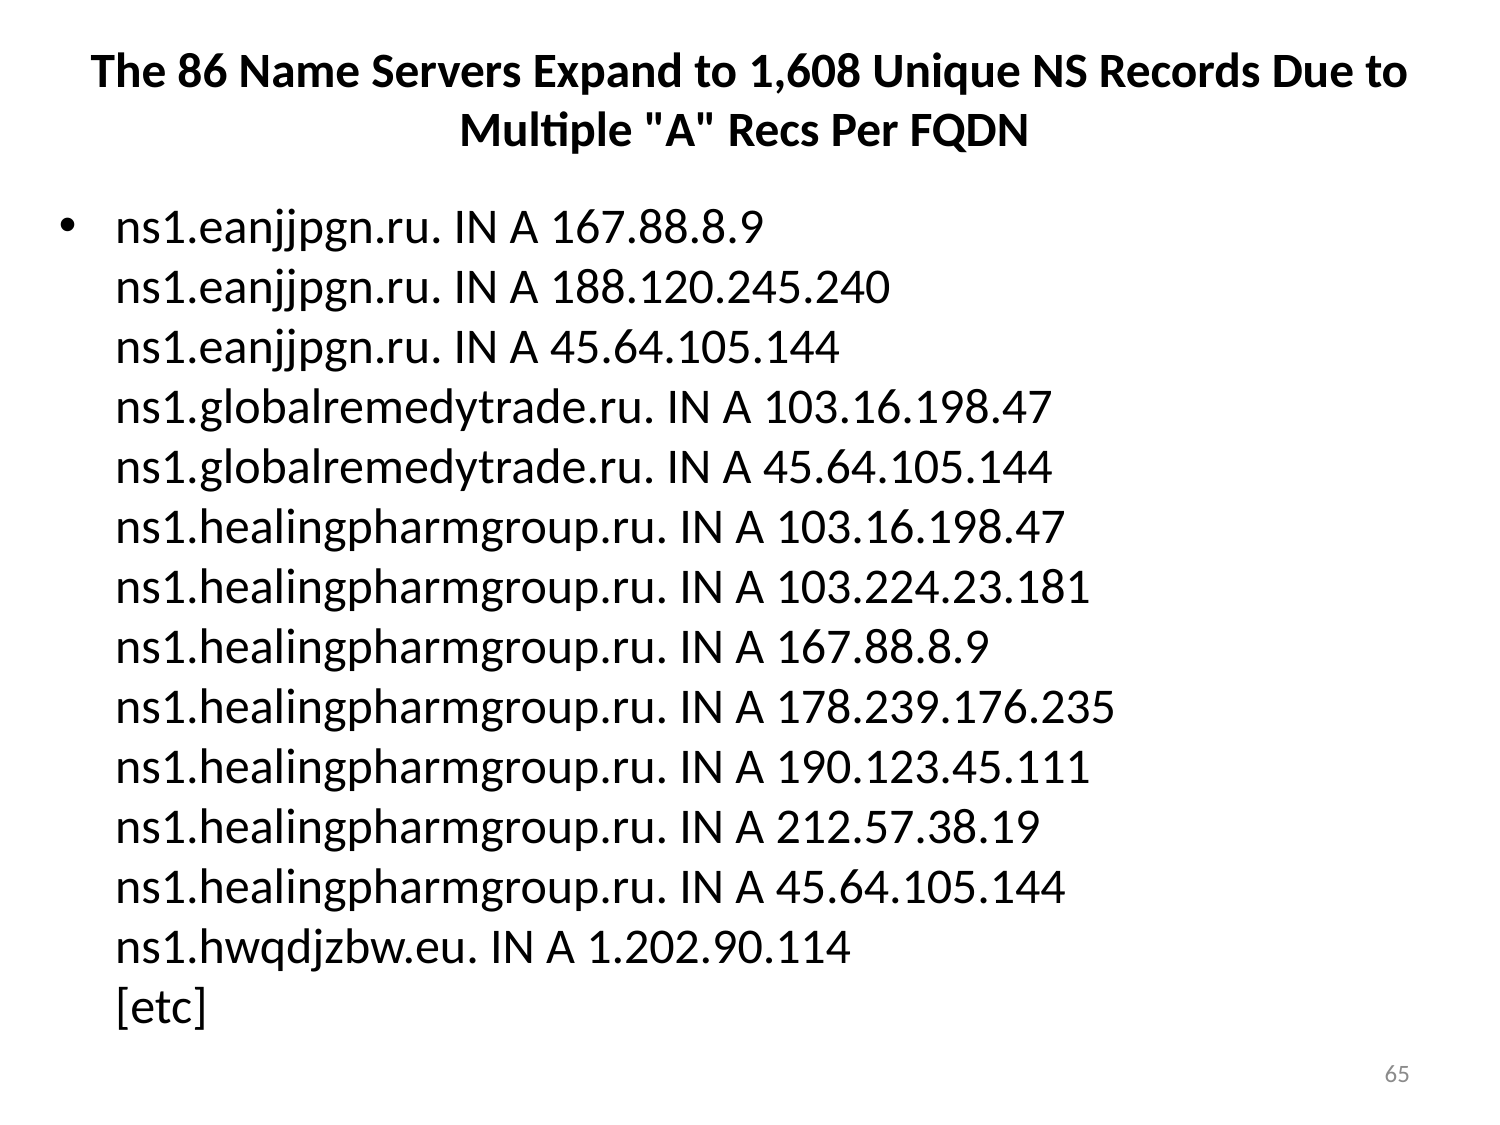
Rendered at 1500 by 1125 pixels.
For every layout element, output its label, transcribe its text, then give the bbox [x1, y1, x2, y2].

list ns1.eanjjpgn.ru. IN A 167.88.8.9 ns1.eanjjpgn.ru. IN A 188.120.245.240 ns1.eanjjpgn.ru. IN A 45.64.105.144 ns1.globalremedytrade.ru. IN A 103.16.198.47 ns1.globalremedytrade.ru. IN A 45.64.105.144 ns1.healingpharmgroup.ru. IN A 103.16.198.47 ns1.healingpharmgroup.ru. IN A 103.224.23.181 ns1.healingpharmgroup.ru. IN A 167.88.8.9 ns1.healingpharmgroup.ru. IN A 178.239.176.235 ns1.healingpharmgroup.ru. IN A 190.123.45.111 ns1.healingpharmgroup.ru. IN A 212.57.38.19 ns1.healingpharmgroup.ru. IN A 45.64.105.144 ns1.hwqdjzbw.eu. IN A 1.202.90.114 [etc] [43, 186, 1457, 1043]
slide_number 65 [1074, 1042, 1425, 1103]
title The 86 Name Servers Expand to 1,608 Unique NS Records Due to Multiple "A" Recs Per FQDN [26, 29, 1474, 165]
